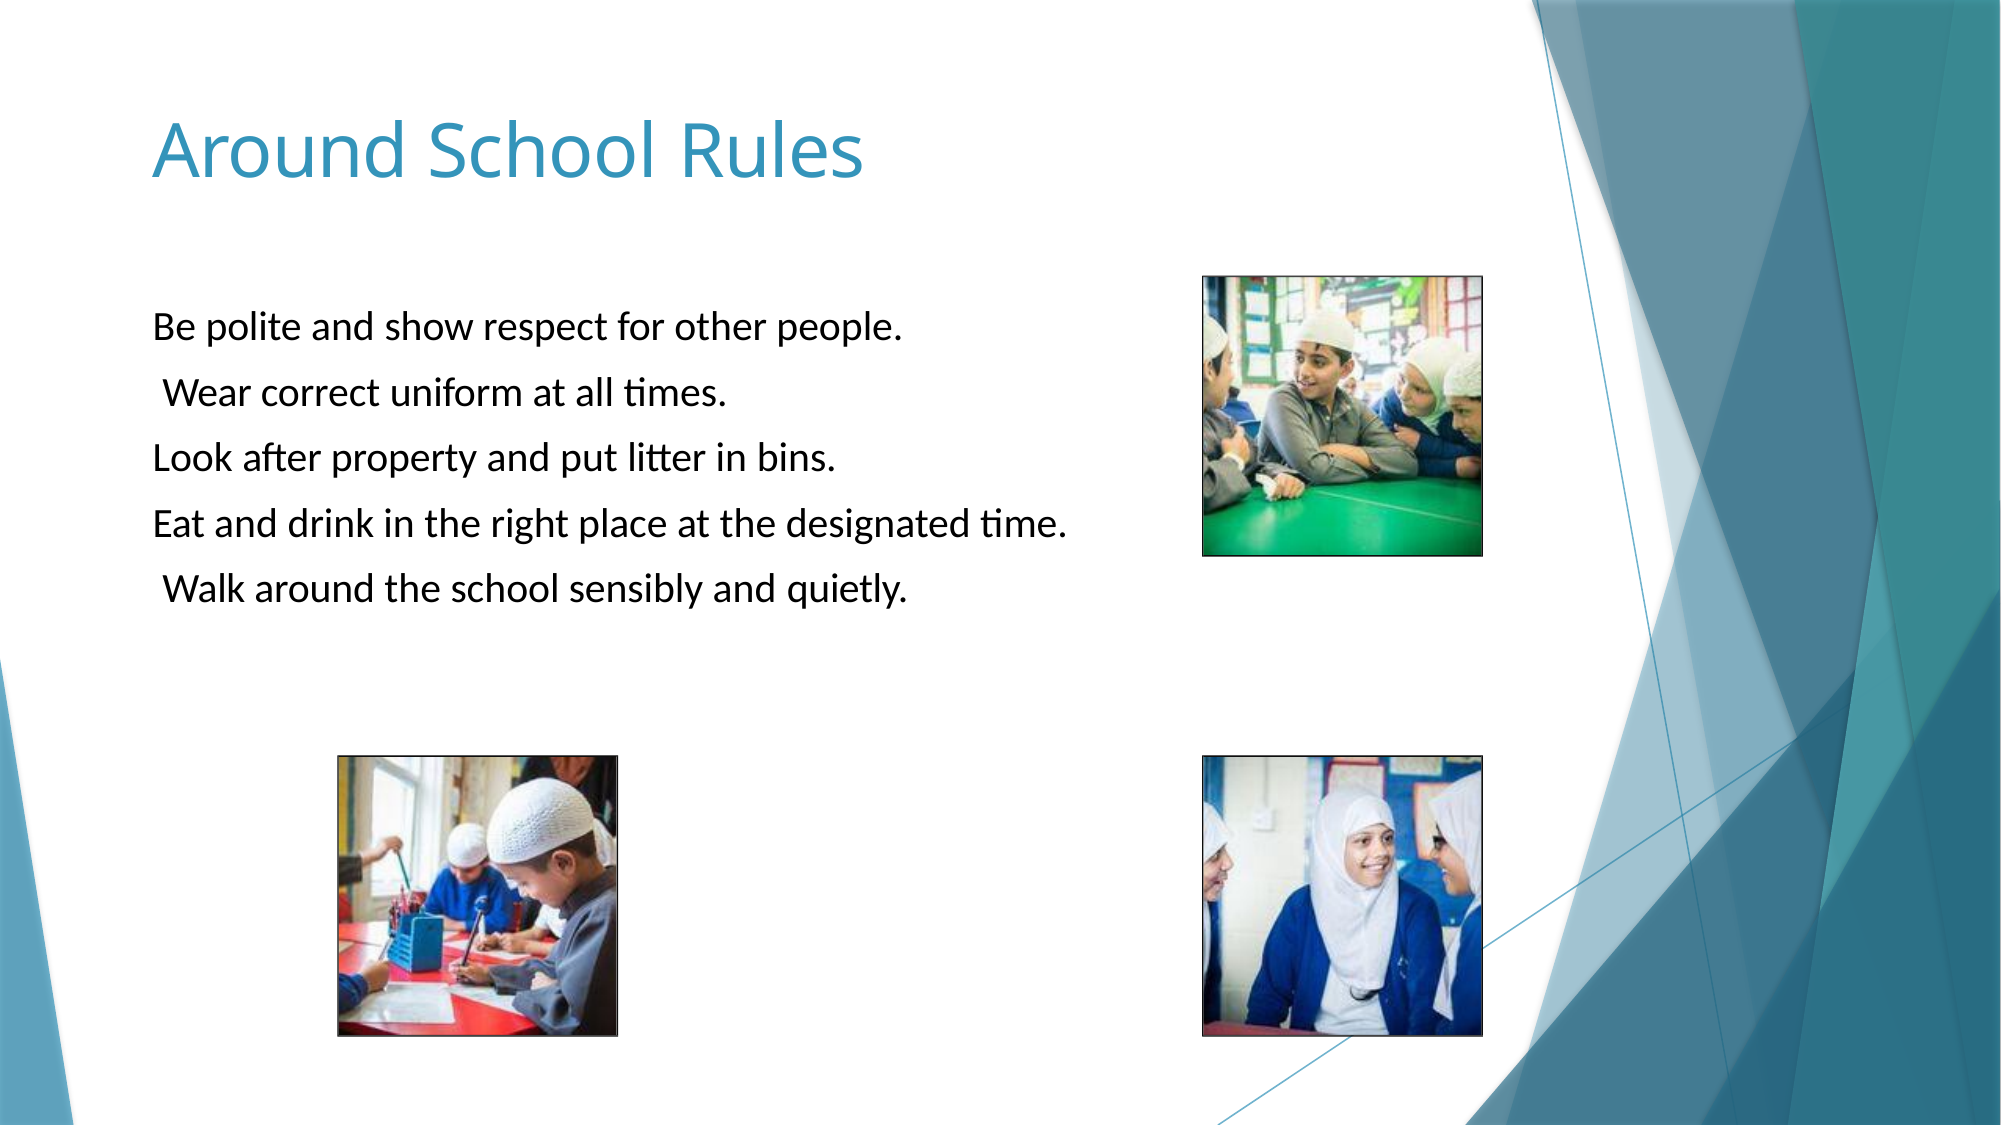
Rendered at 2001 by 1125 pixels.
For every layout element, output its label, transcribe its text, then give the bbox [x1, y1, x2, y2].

text_box [1202, 275, 1483, 557]
text_box [1202, 755, 1483, 1037]
text_box [339, 757, 616, 1034]
text_box [1204, 278, 1481, 555]
title Around School Rules [150, 100, 910, 281]
text_box [1204, 757, 1481, 1034]
text_box Be polite and show respect for other people. Wear correct uniform at all times. Look after property and put litter in bins. Eat and drink in the right place at the designated time. Walk around the school sensibly and quietly. [150, 281, 1076, 612]
text_box [337, 755, 619, 1037]
